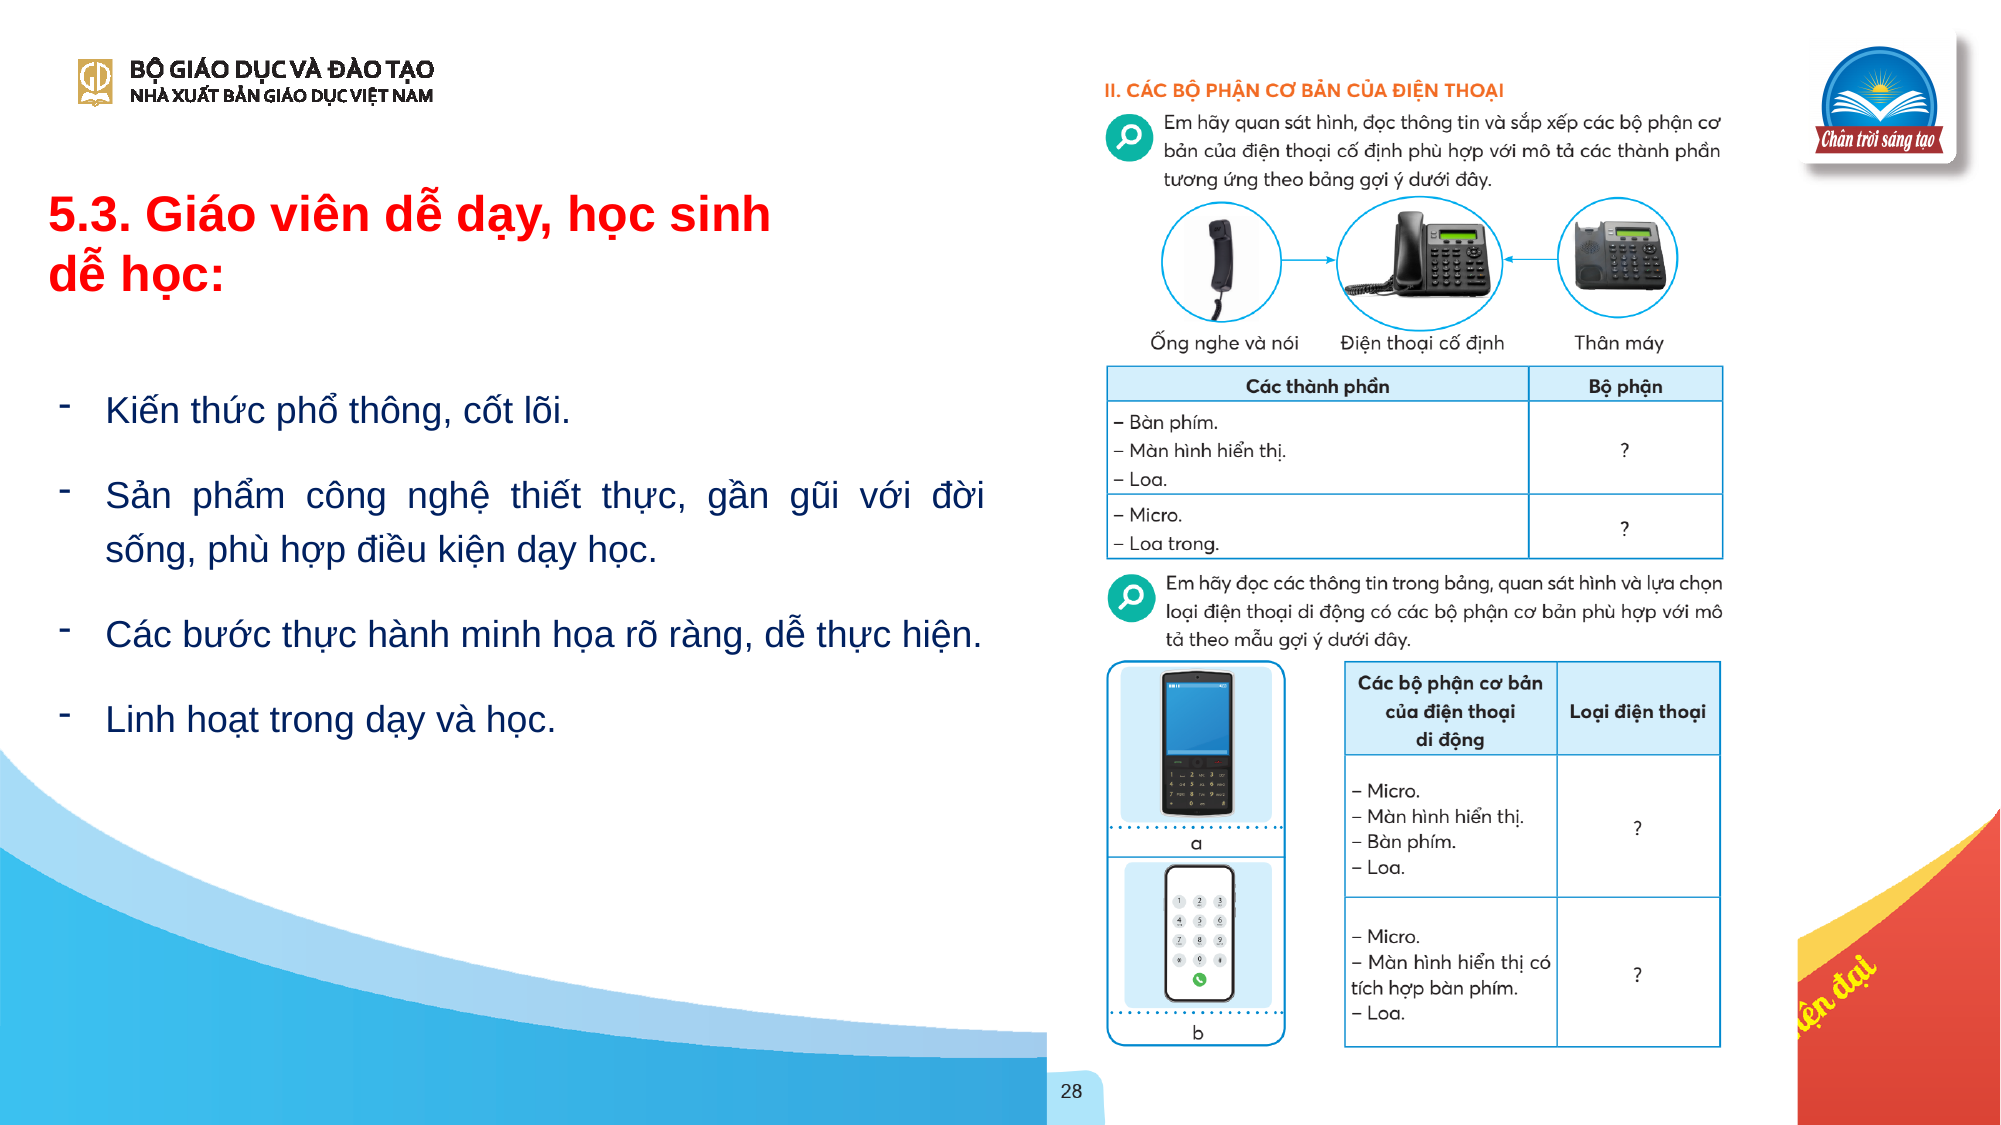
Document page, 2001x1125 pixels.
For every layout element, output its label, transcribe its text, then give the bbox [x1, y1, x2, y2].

text_box 5.3. Giáo viên dễ dạy, học sinh dễ học: [33, 174, 843, 310]
text_box Kiến thức phổ thông, cốt lõi. Sản phẩm công nghệ thiết thực, gần gũi với đời sống, phù hợp điều kiện dạy học. Các bước thực hành minh họa rõ ràng, dễ thực hiện. Linh hoạt trong dạy và học. [43, 369, 1000, 748]
picture [0, 0, 2001, 1125]
